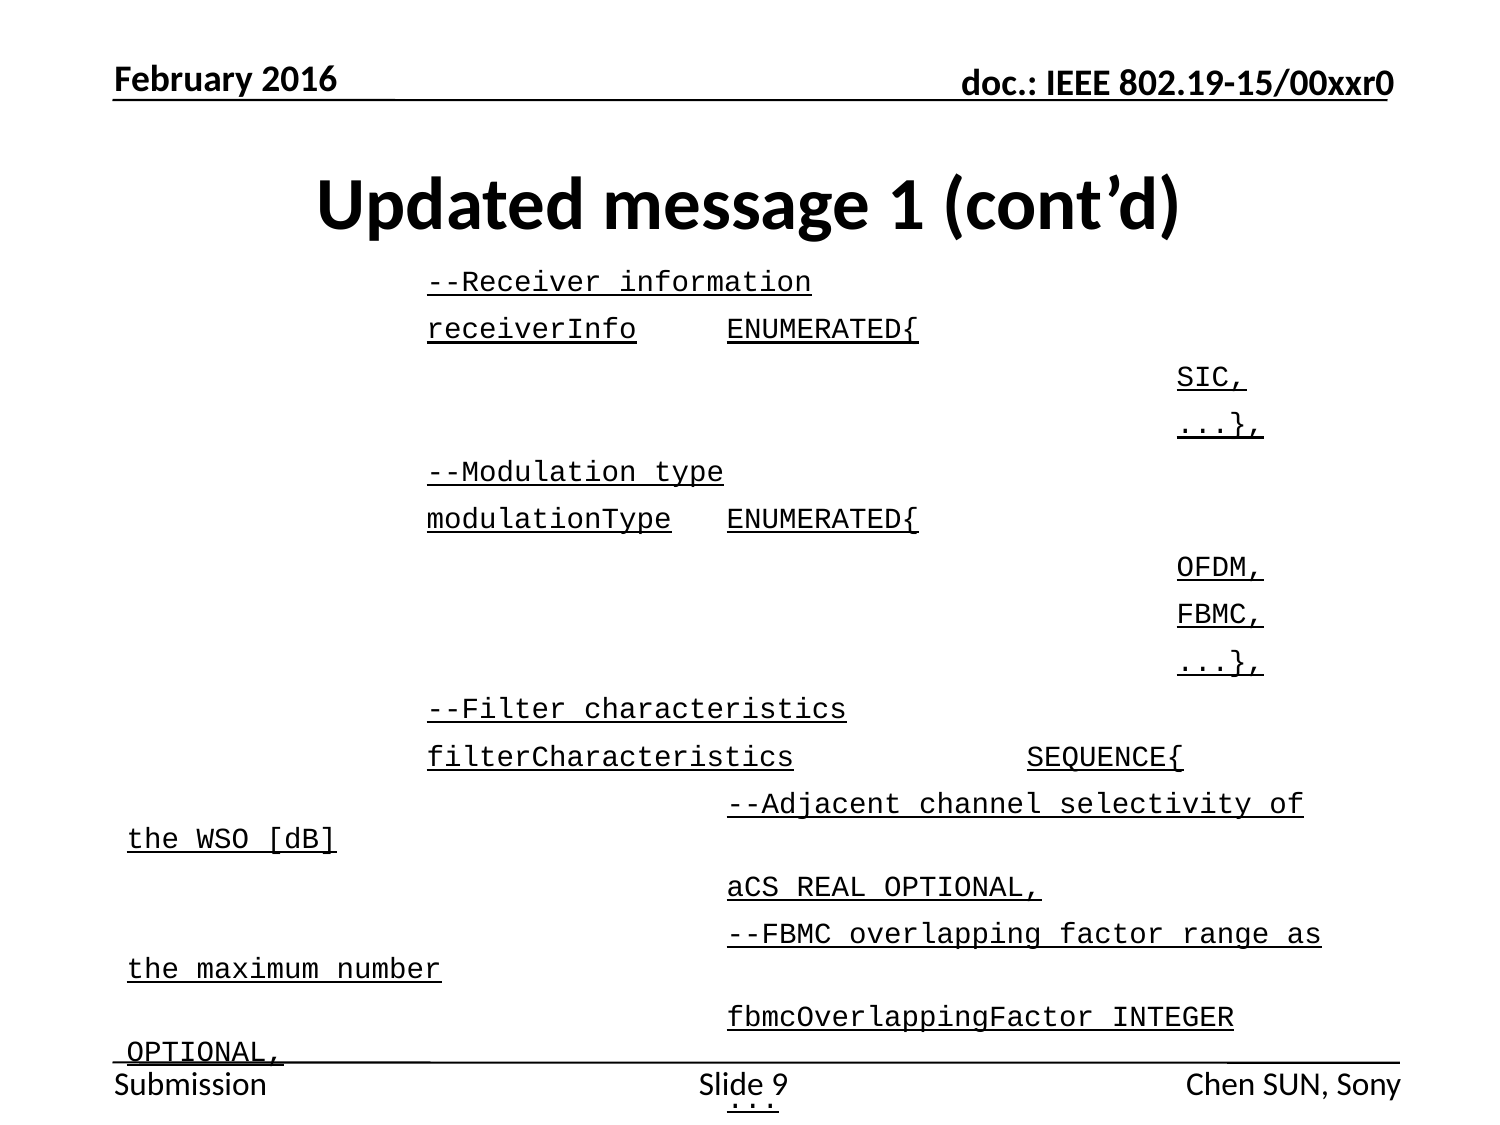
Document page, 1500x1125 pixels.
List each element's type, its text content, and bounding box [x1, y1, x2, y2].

list --Receiver information receiverInfo ENUMERATED{ SIC, ...}, --Modulation type modulationType ENUMERATED{ OFDM, FBMC, ...}, --Filter characteristics filterCharacteristics SEQUENCE{ --Adjacent channel selectivity of the WSO [dB] aCS REAL OPTIONAL, --FBMC overlapping factor range as the maximum number fbmcOverlappingFactor INTEGER OPTIONAL, ... } [112, 254, 1388, 988]
title Updated message 1 (cont’d) [112, 112, 1388, 254]
footer Chen SUN, Sony [878, 1061, 1402, 1101]
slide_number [114, 54, 423, 100]
slide_number Slide 9 [687, 1061, 800, 1123]
